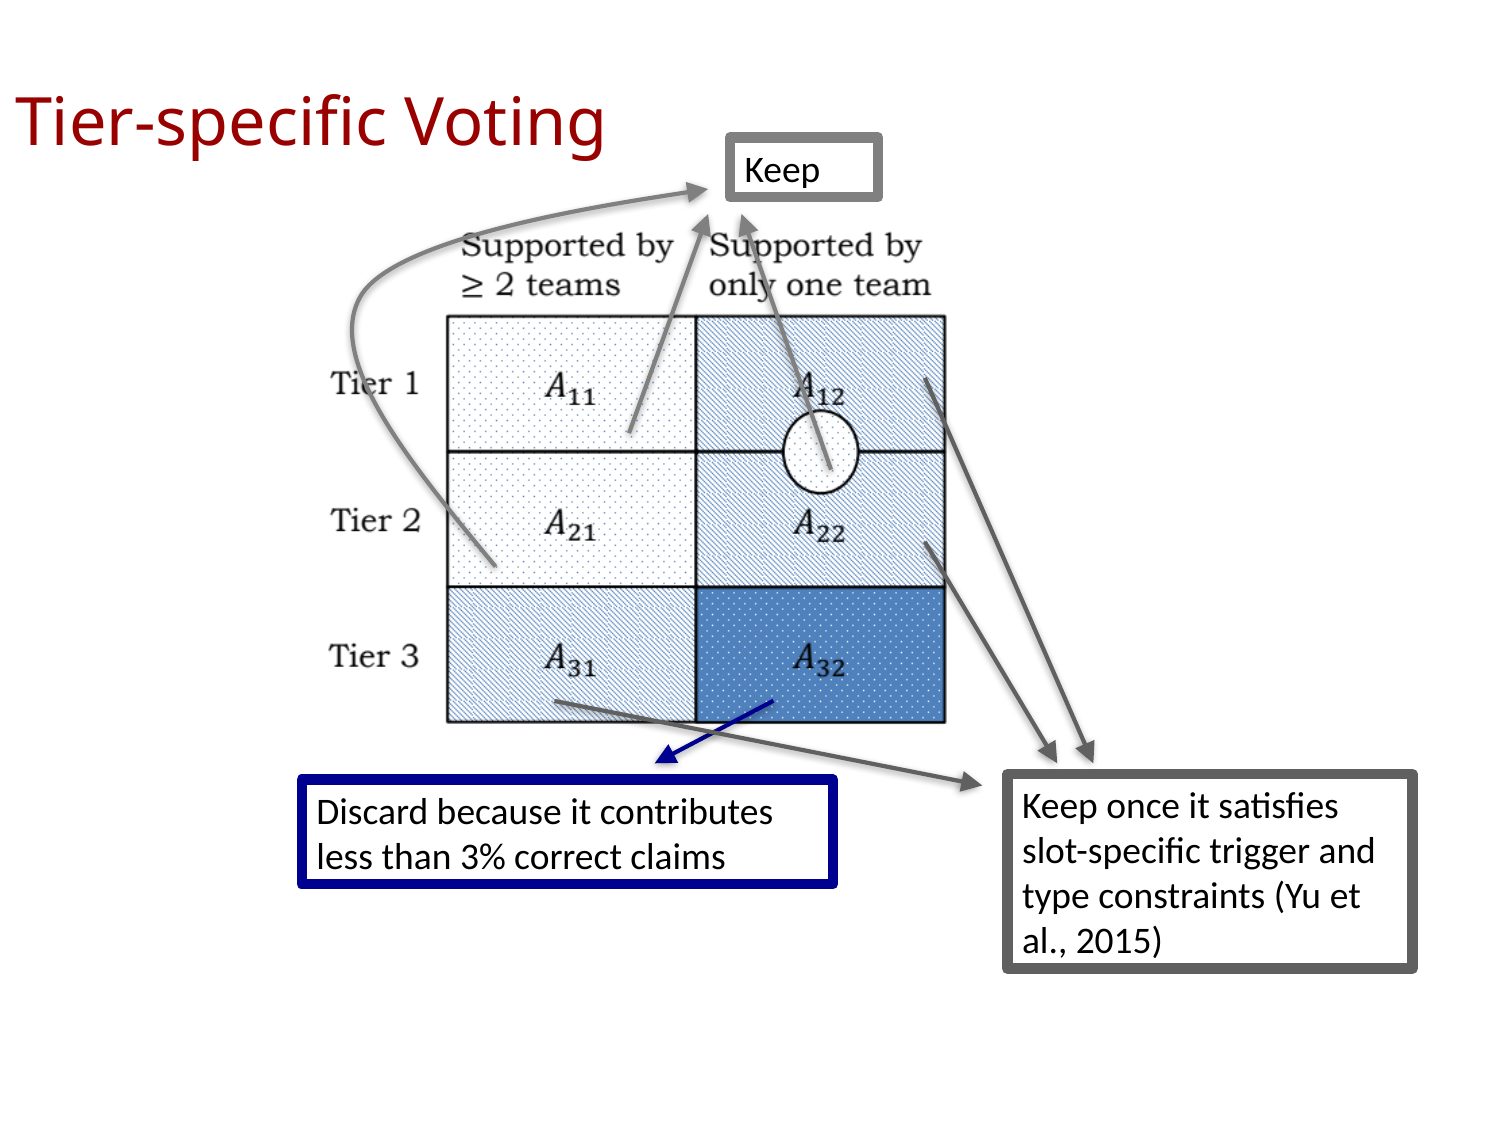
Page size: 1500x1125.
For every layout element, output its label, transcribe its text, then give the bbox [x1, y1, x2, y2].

text_box Discard because it contributes less than 3% correct claims [301, 779, 833, 885]
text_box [741, 213, 832, 470]
text_box Keep [729, 137, 879, 187]
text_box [924, 377, 1094, 764]
picture [299, 188, 1011, 764]
text_box Keep once it satisfies slot-specific trigger and type constraints (Yu et al., 2015) [1007, 773, 1413, 969]
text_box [554, 700, 983, 786]
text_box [628, 213, 709, 434]
title Tier-specific Voting [0, 62, 1325, 175]
text_box [685, 181, 702, 187]
